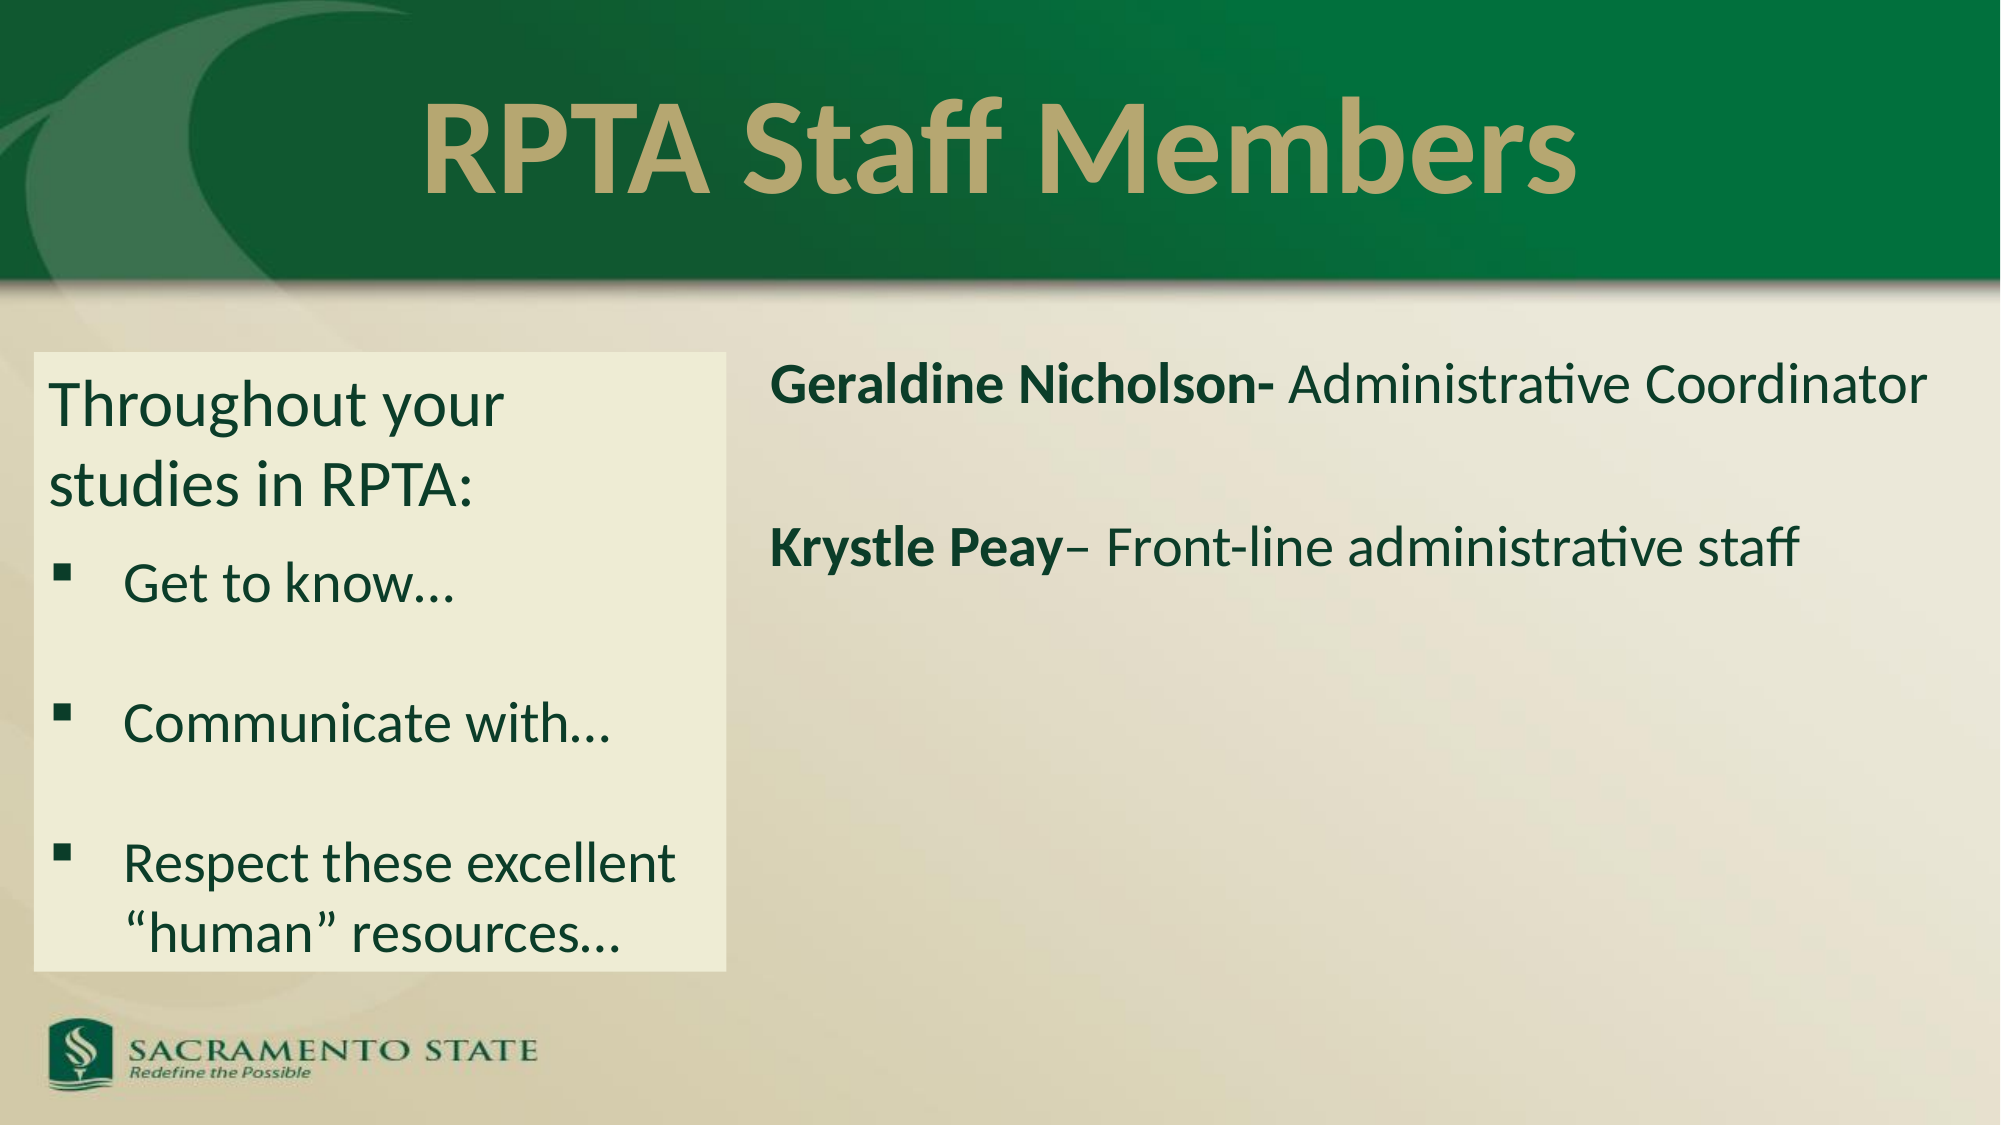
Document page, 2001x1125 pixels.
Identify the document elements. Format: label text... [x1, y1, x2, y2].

list Geraldine Nicholson- Administrative Coordinator Krystle Peay– Front-line administrative staff [755, 337, 1994, 1052]
title RPTA Staff Members [99, 45, 1900, 233]
picture [0, 0, 2001, 1125]
text_box Throughout your studies in RPTA: Get to know… Communicate with… Respect these excellent “human” resources… [33, 352, 727, 972]
